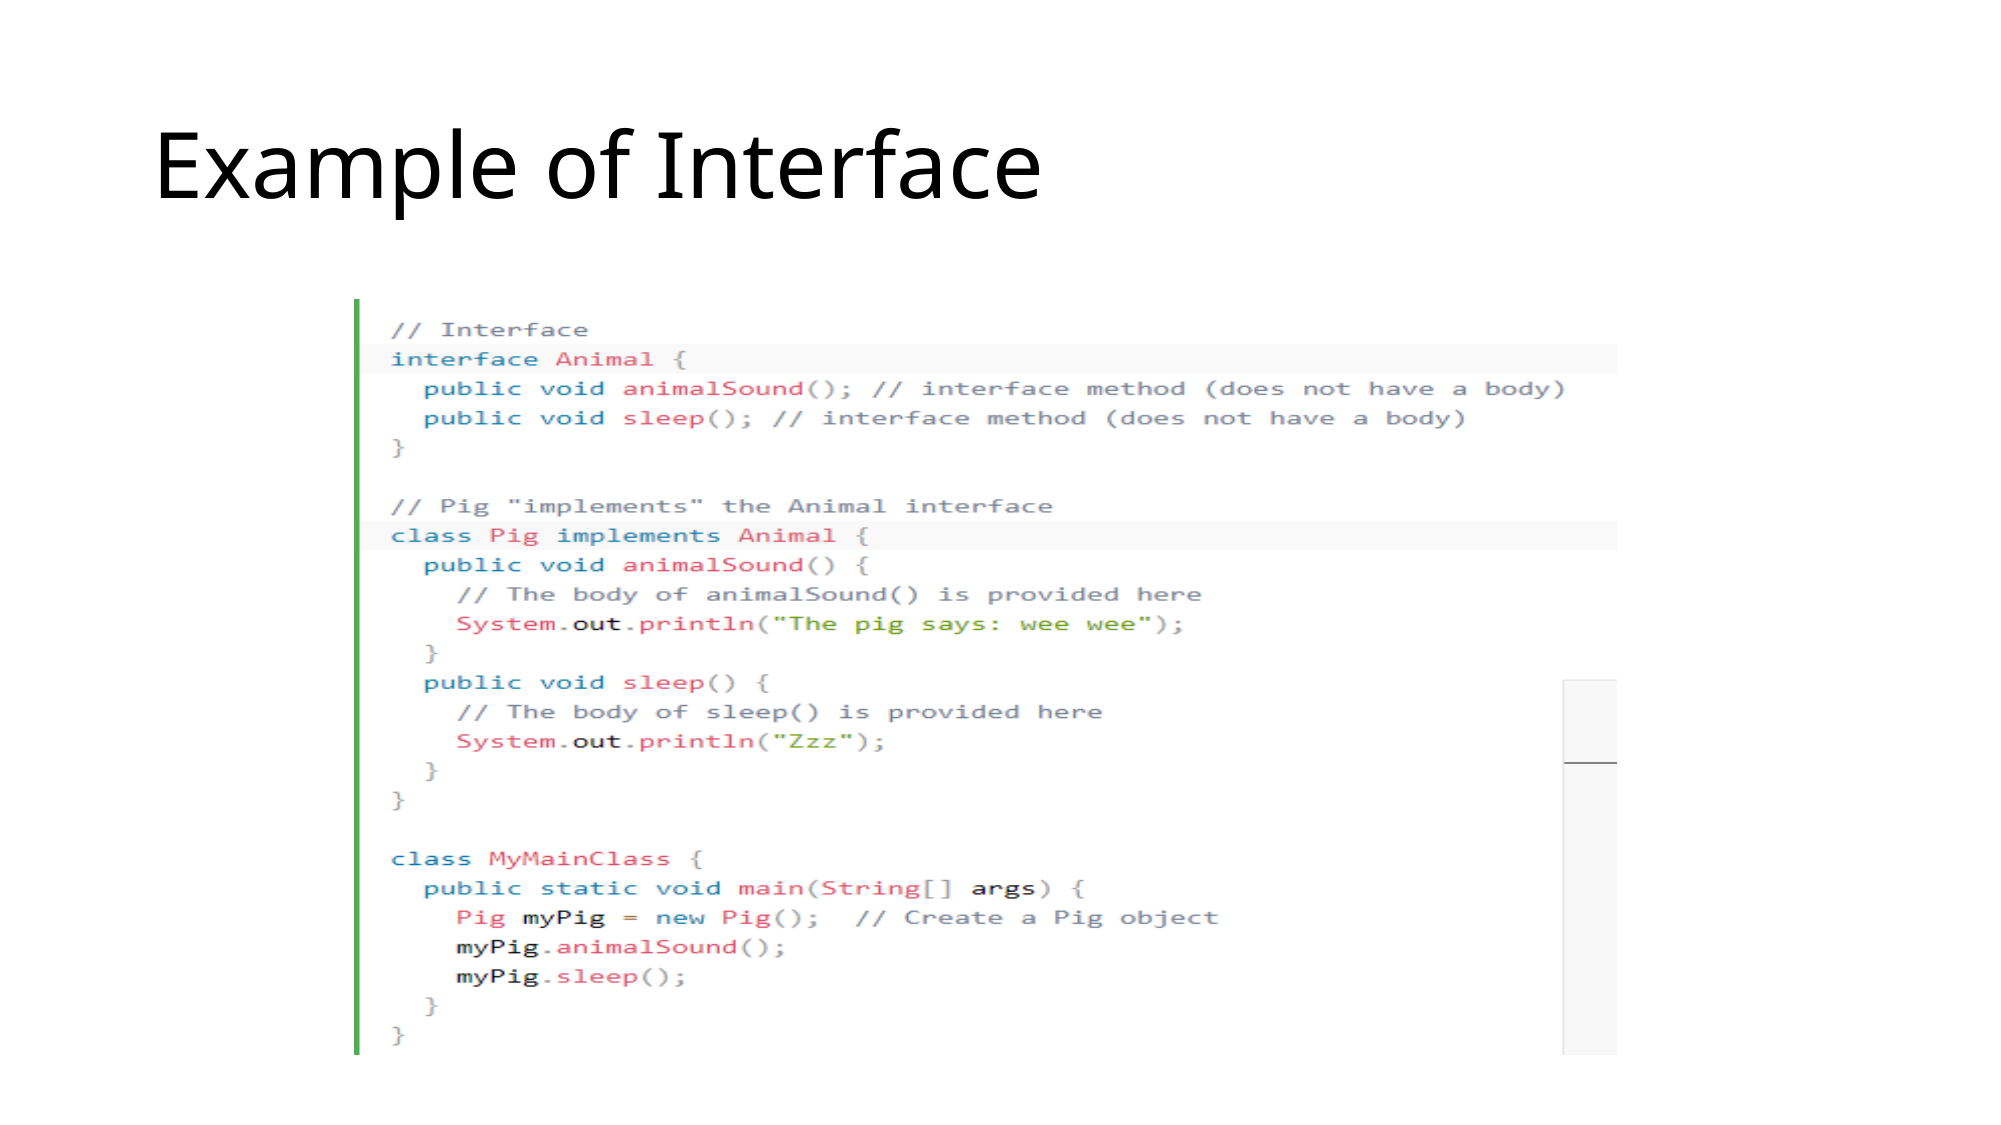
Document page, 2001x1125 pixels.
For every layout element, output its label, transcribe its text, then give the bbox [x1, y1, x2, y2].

title Example of Interface [137, 59, 1863, 278]
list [354, 299, 1617, 1055]
